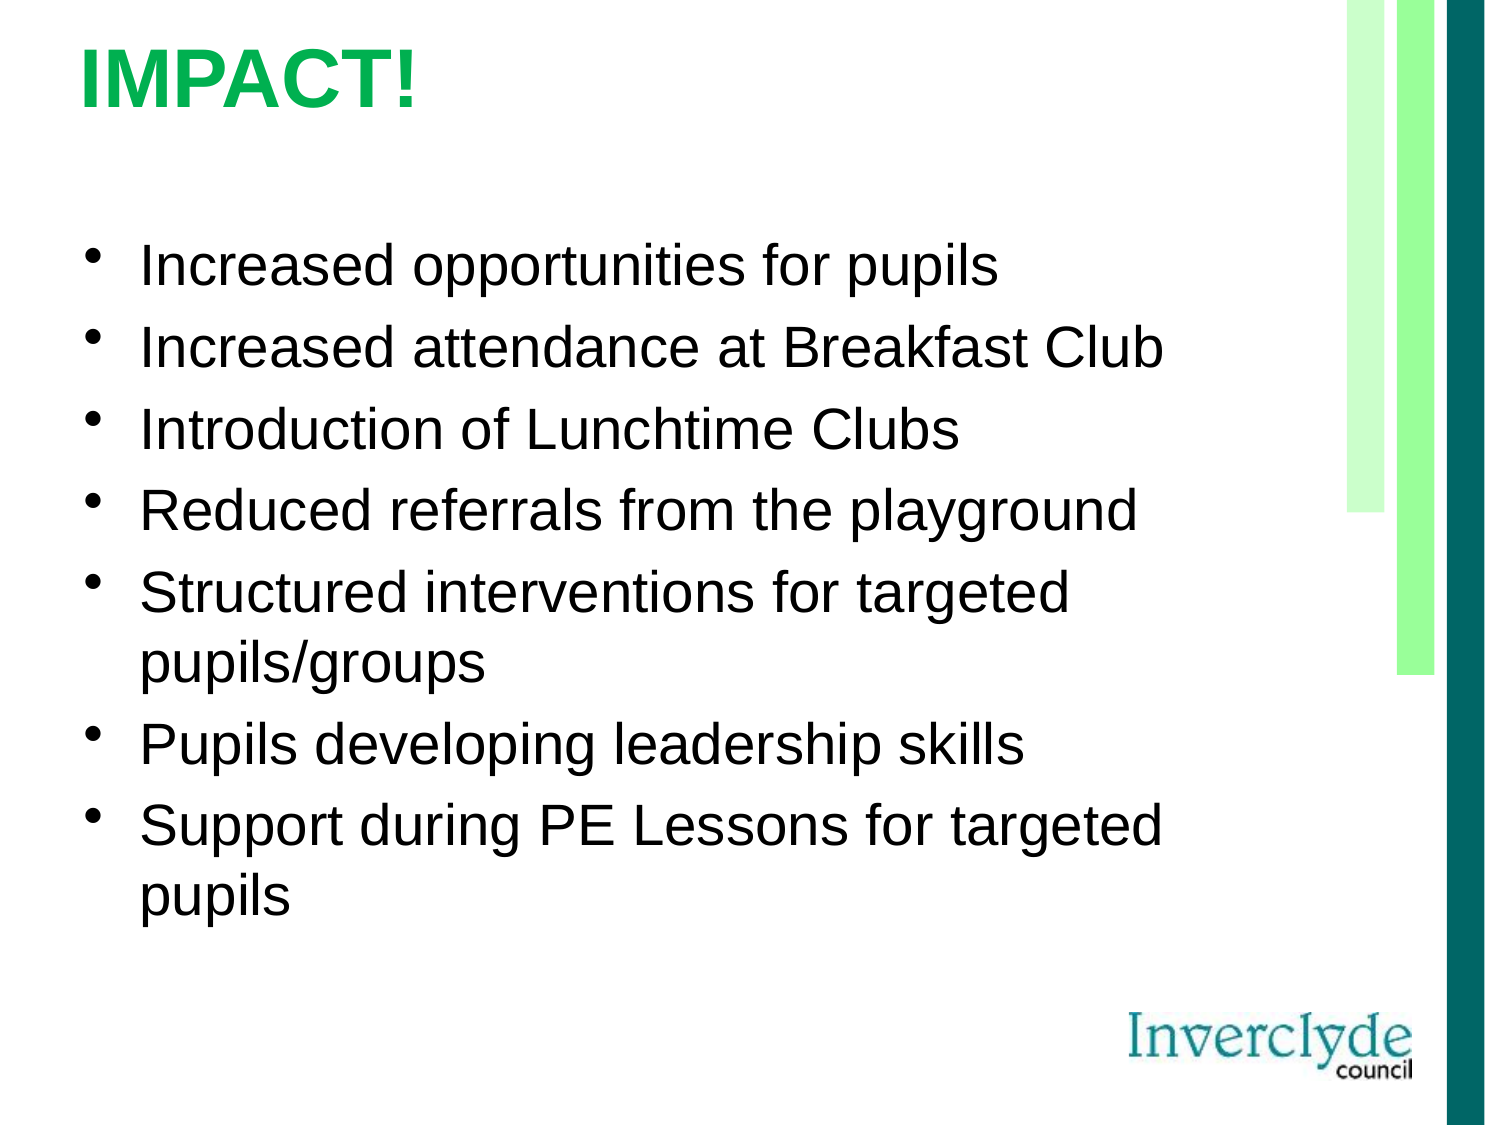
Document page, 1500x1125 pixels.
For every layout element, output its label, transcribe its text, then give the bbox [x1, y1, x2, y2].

list Increased opportunities for pupils Increased attendance at Breakfast Club Introduction of Lunchtime Clubs Reduced referrals from the playground Structured interventions for targeted pupils/groups Pupils developing leadership skills Support during PE Lessons for targeted pupils [68, 219, 1321, 1061]
title IMPACT! [64, 0, 1317, 149]
picture [1128, 1012, 1412, 1081]
